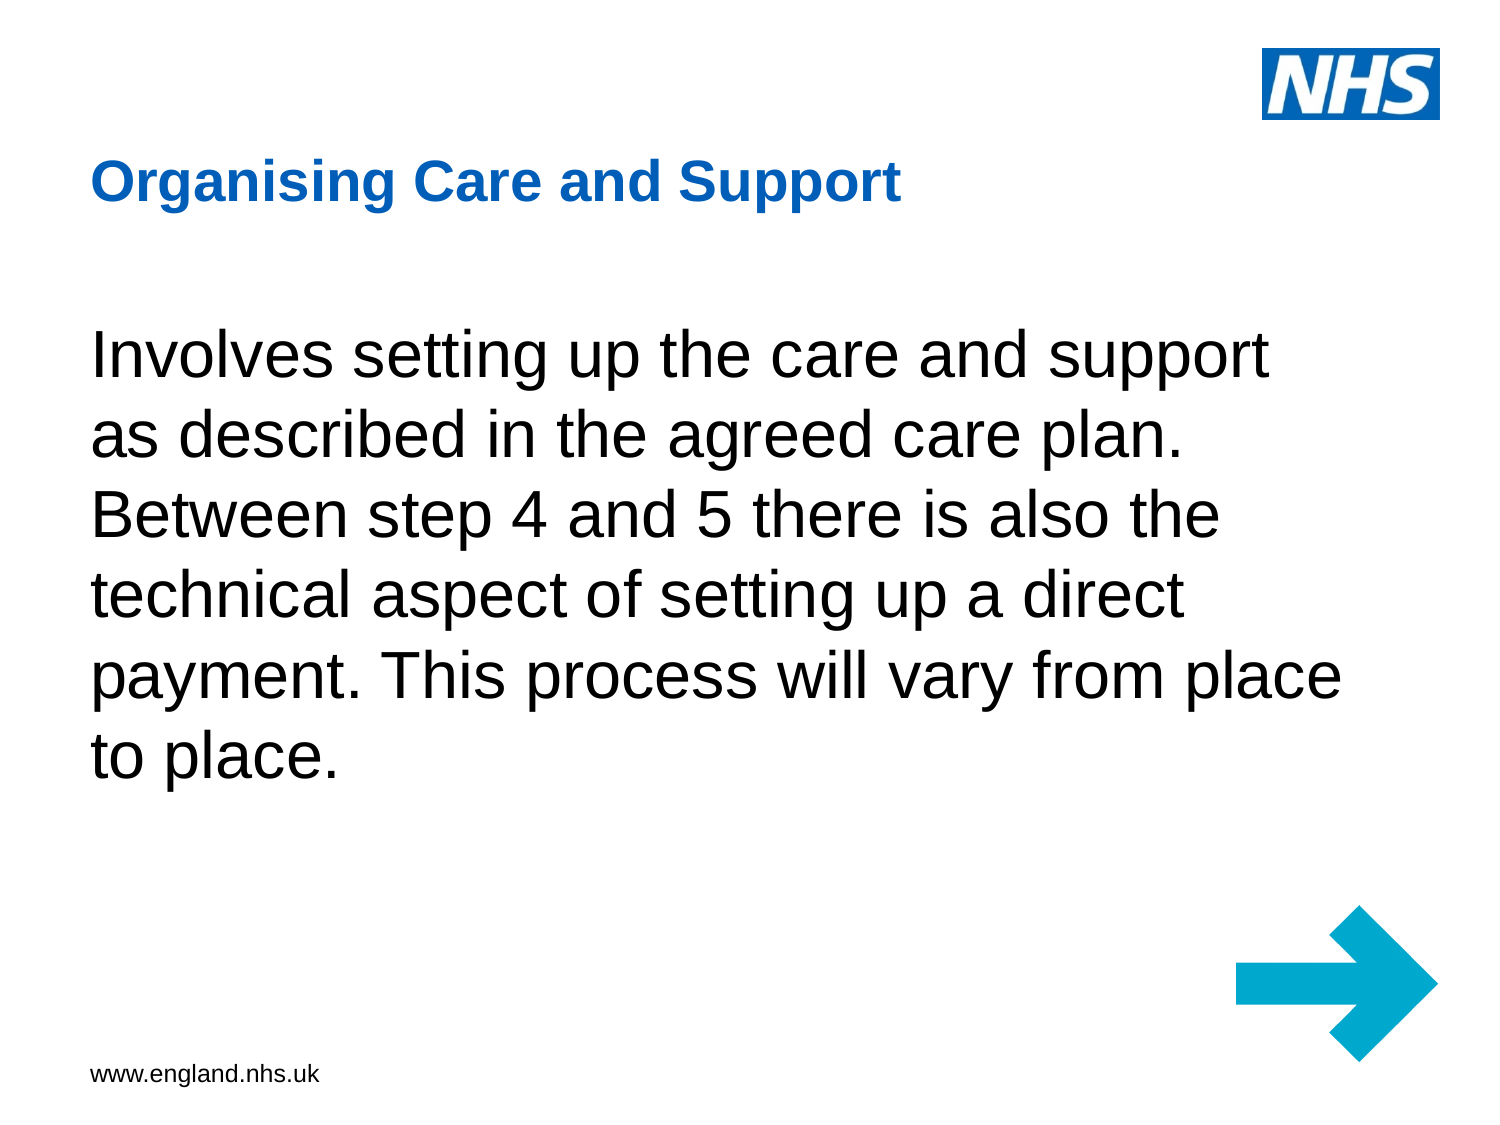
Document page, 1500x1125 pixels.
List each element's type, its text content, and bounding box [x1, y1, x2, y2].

title Organising Care and Support [75, 123, 1101, 233]
picture [1262, 48, 1440, 120]
list Involves setting up the care and support as described in the agreed care plan. Between step 4 and 5 there is also the technical aspect of setting up a direct payment. This process will vary from place to place. [75, 245, 1362, 970]
picture [1236, 905, 1438, 1062]
